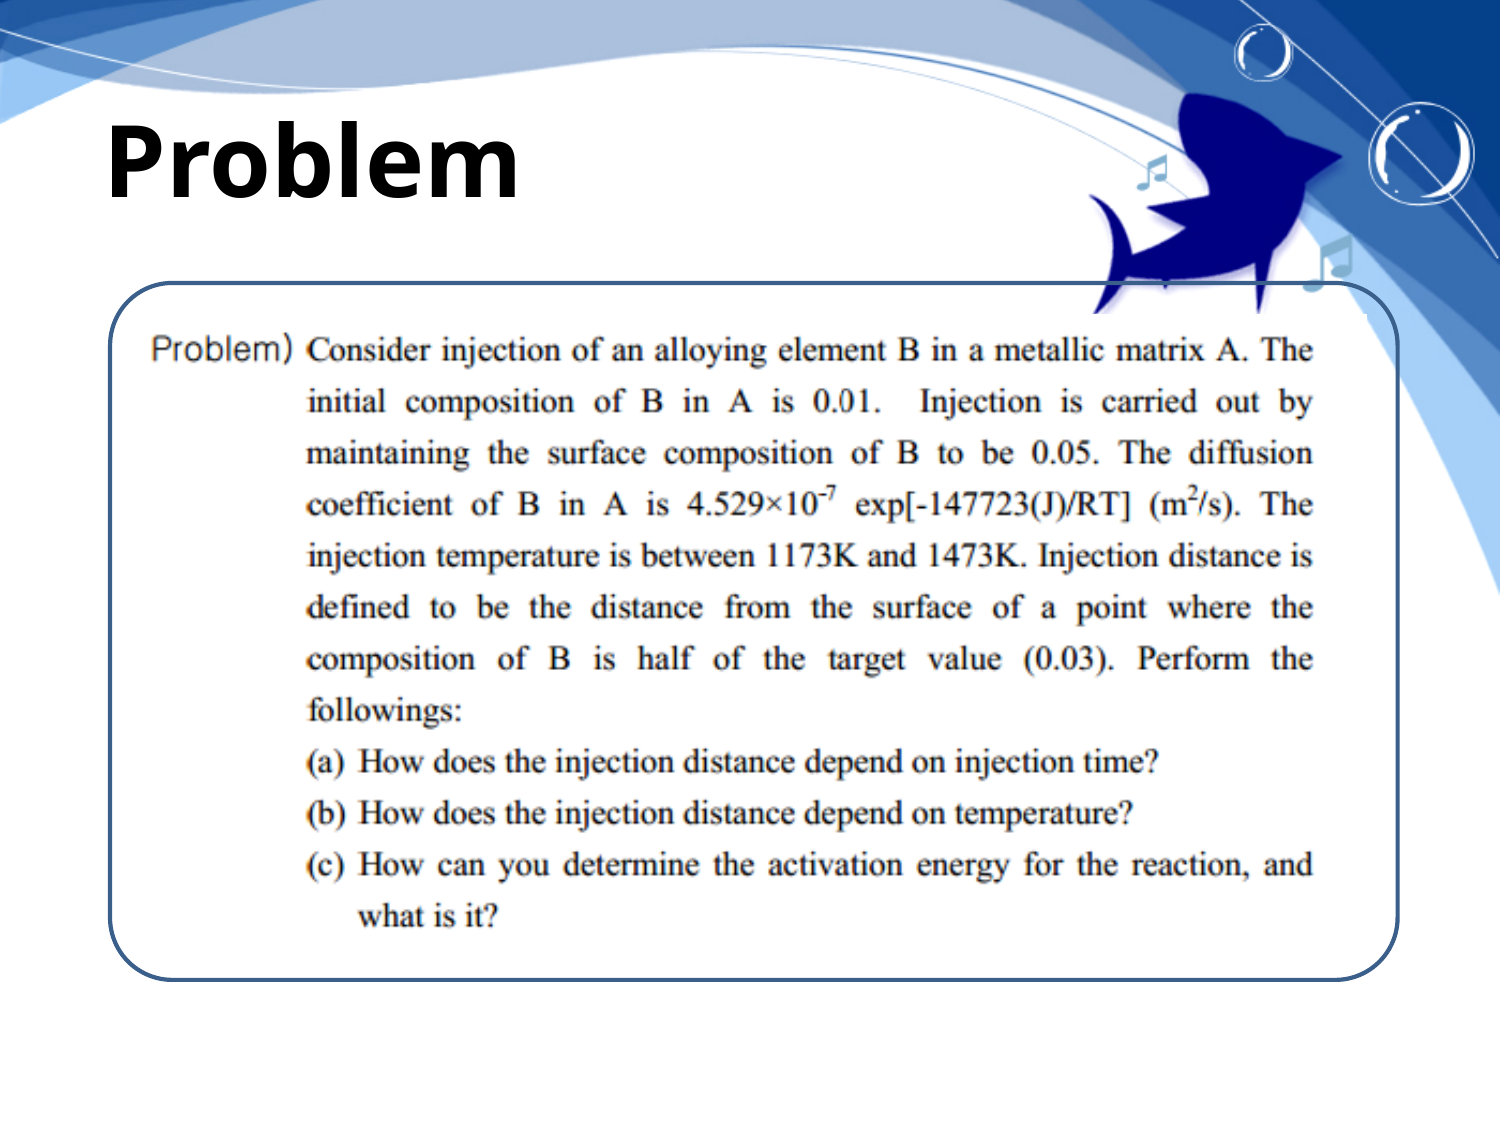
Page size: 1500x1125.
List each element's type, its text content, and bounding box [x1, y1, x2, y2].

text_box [109, 282, 1398, 981]
picture [0, 0, 1500, 1125]
text_box Problem [88, 90, 538, 225]
